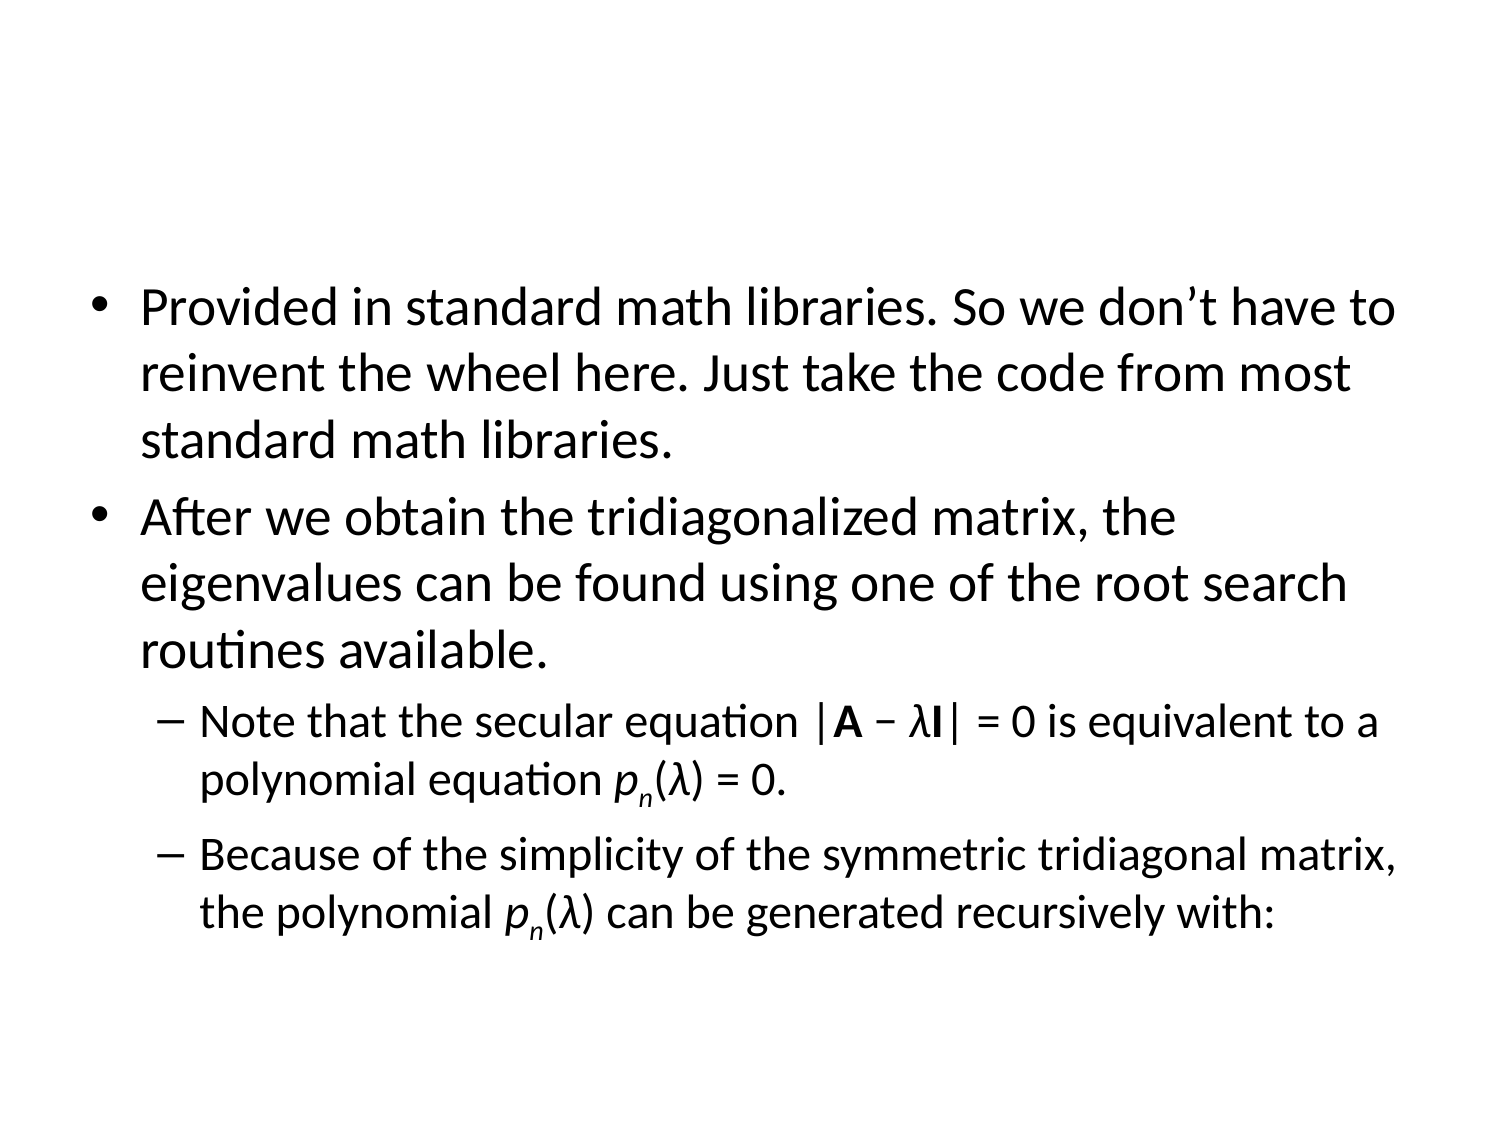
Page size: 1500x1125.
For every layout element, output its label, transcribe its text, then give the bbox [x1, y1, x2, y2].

list Provided in standard math libraries. So we don’t have to reinvent the wheel here. Just take the code from most standard math libraries. After we obtain the tridiagonalized matrix, the eigenvalues can be found using one of the root search routines available. Note that the secular equation |A − λI| = 0 is equivalent to a polynomial equation pn(λ) = 0. Because of the simplicity of the symmetric tridiagonal matrix, the polynomial pn(λ) can be generated recursively with: [75, 262, 1425, 1005]
